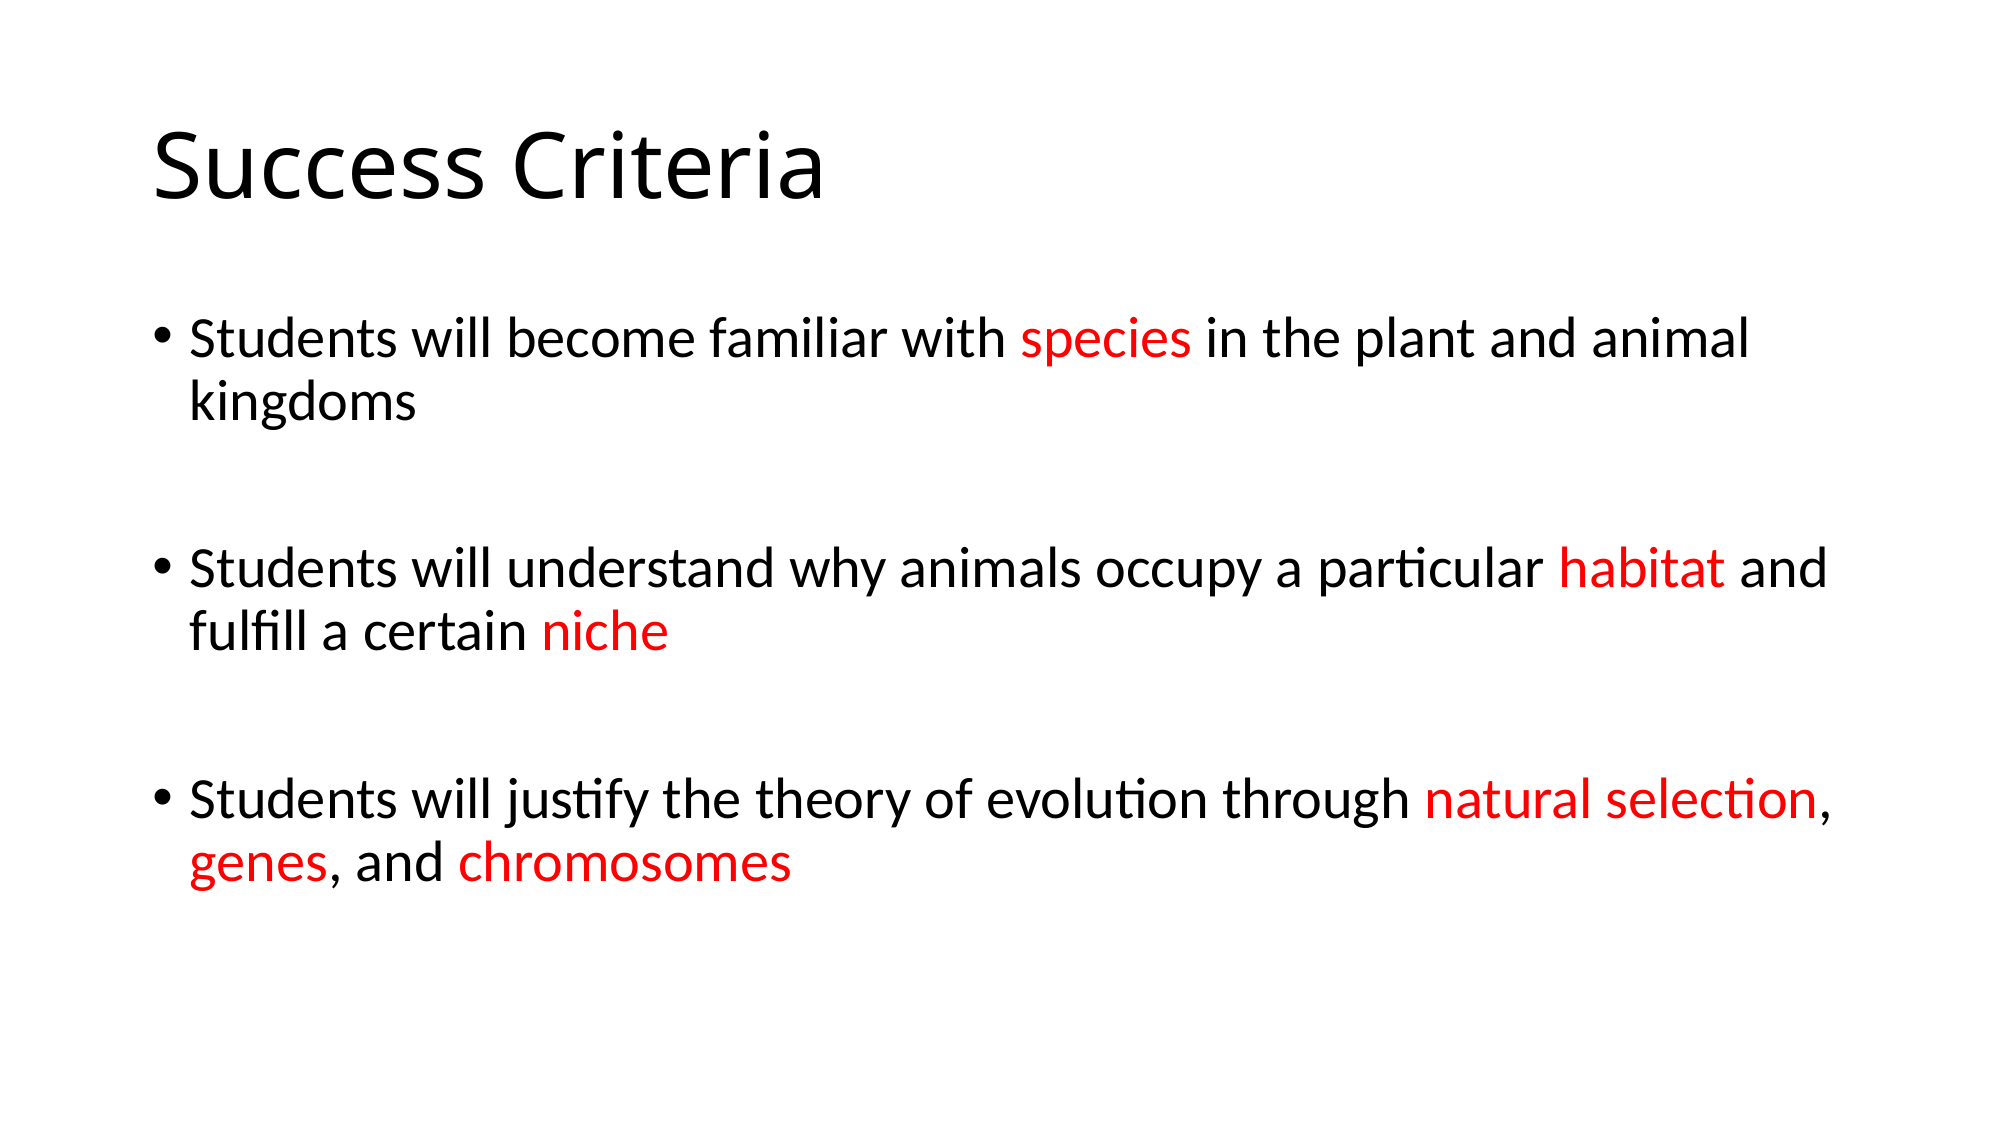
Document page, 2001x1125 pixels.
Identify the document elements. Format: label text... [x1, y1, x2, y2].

title Success Criteria [137, 59, 1863, 278]
list Students will become familiar with species in the plant and animal kingdoms Students will understand why animals occupy a particular habitat and fulfill a certain niche Students will justify the theory of evolution through natural selection, genes, and chromosomes [137, 299, 1863, 1014]
